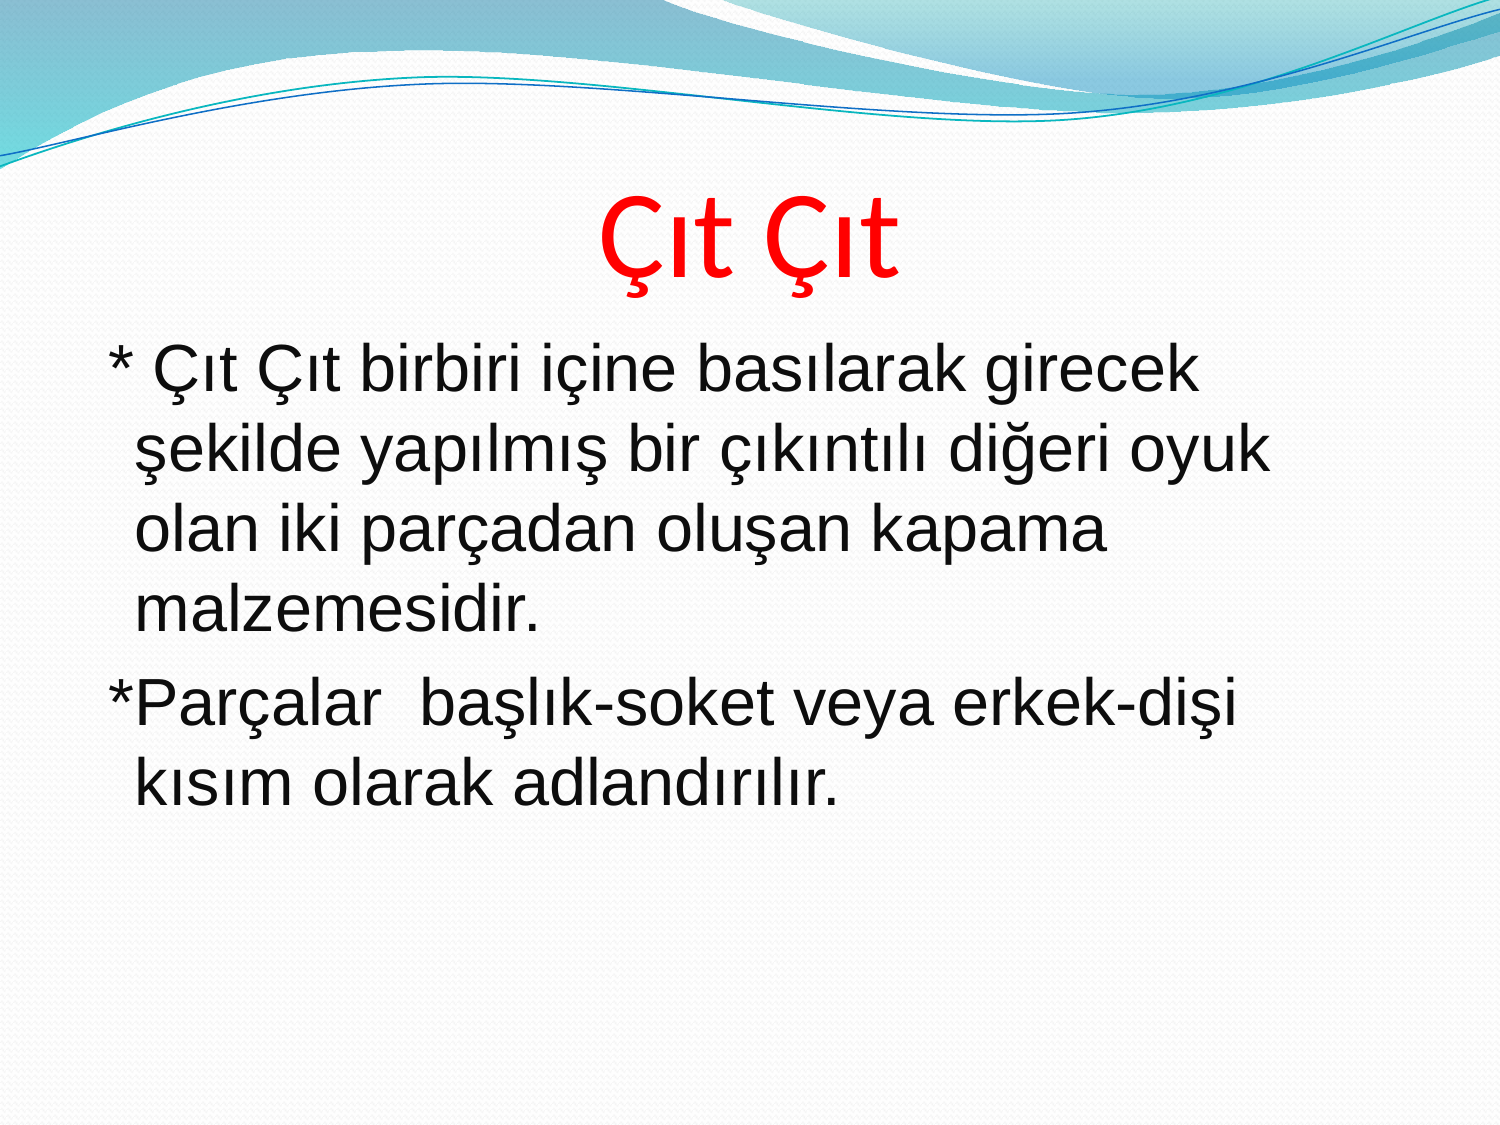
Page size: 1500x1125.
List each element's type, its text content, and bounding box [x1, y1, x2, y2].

list * Çıt Çıt birbiri içine basılarak girecek şekilde yapılmış bir çıkıntılı diğeri oyuk olan iki parçadan oluşan kapama malzemesidir. *Parçalar başlık-soket veya erkek-dişi kısım olarak adlandırılır. [75, 317, 1425, 1038]
title Çıt Çıt [75, 115, 1425, 303]
